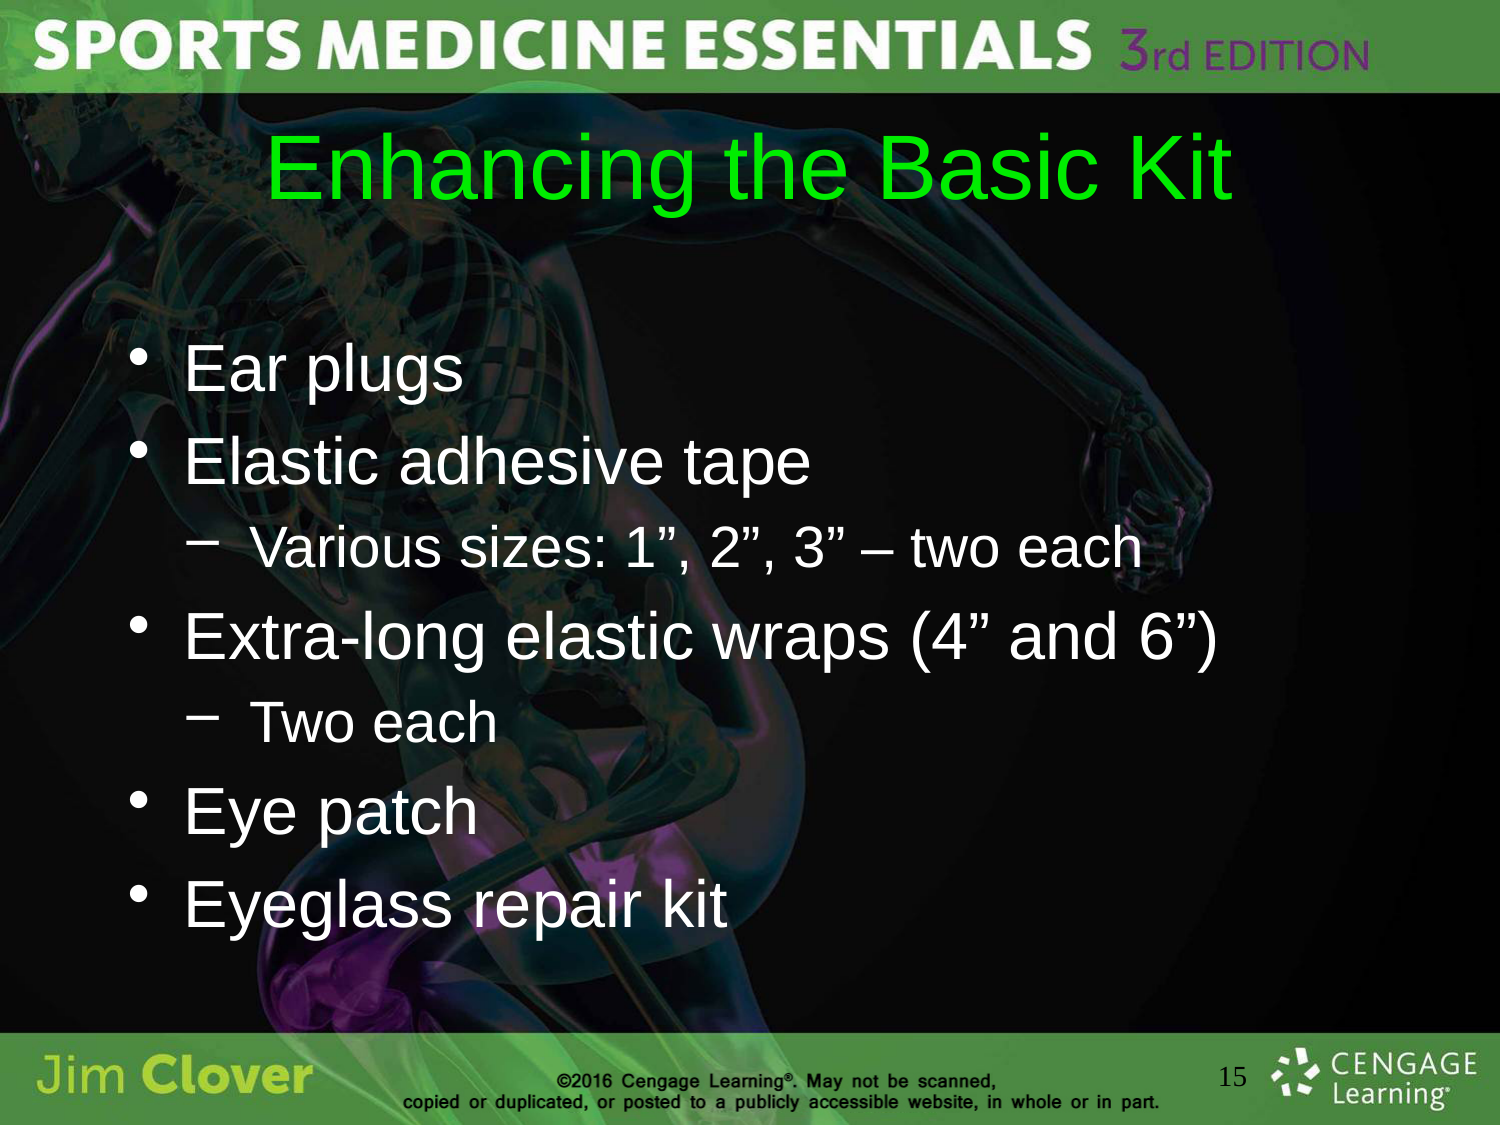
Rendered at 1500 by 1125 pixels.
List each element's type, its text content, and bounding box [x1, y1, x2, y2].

picture [0, 0, 1500, 1125]
list Ear plugs Elastic adhesive tape Various sizes: 1”, 2”, 3” – two each Extra-long elastic wraps (4” and 6”) Two each Eye patch Eyeglass repair kit [112, 317, 1388, 993]
title Enhancing the Basic Kit [112, 107, 1388, 258]
slide_number 15 [950, 1050, 1263, 1125]
